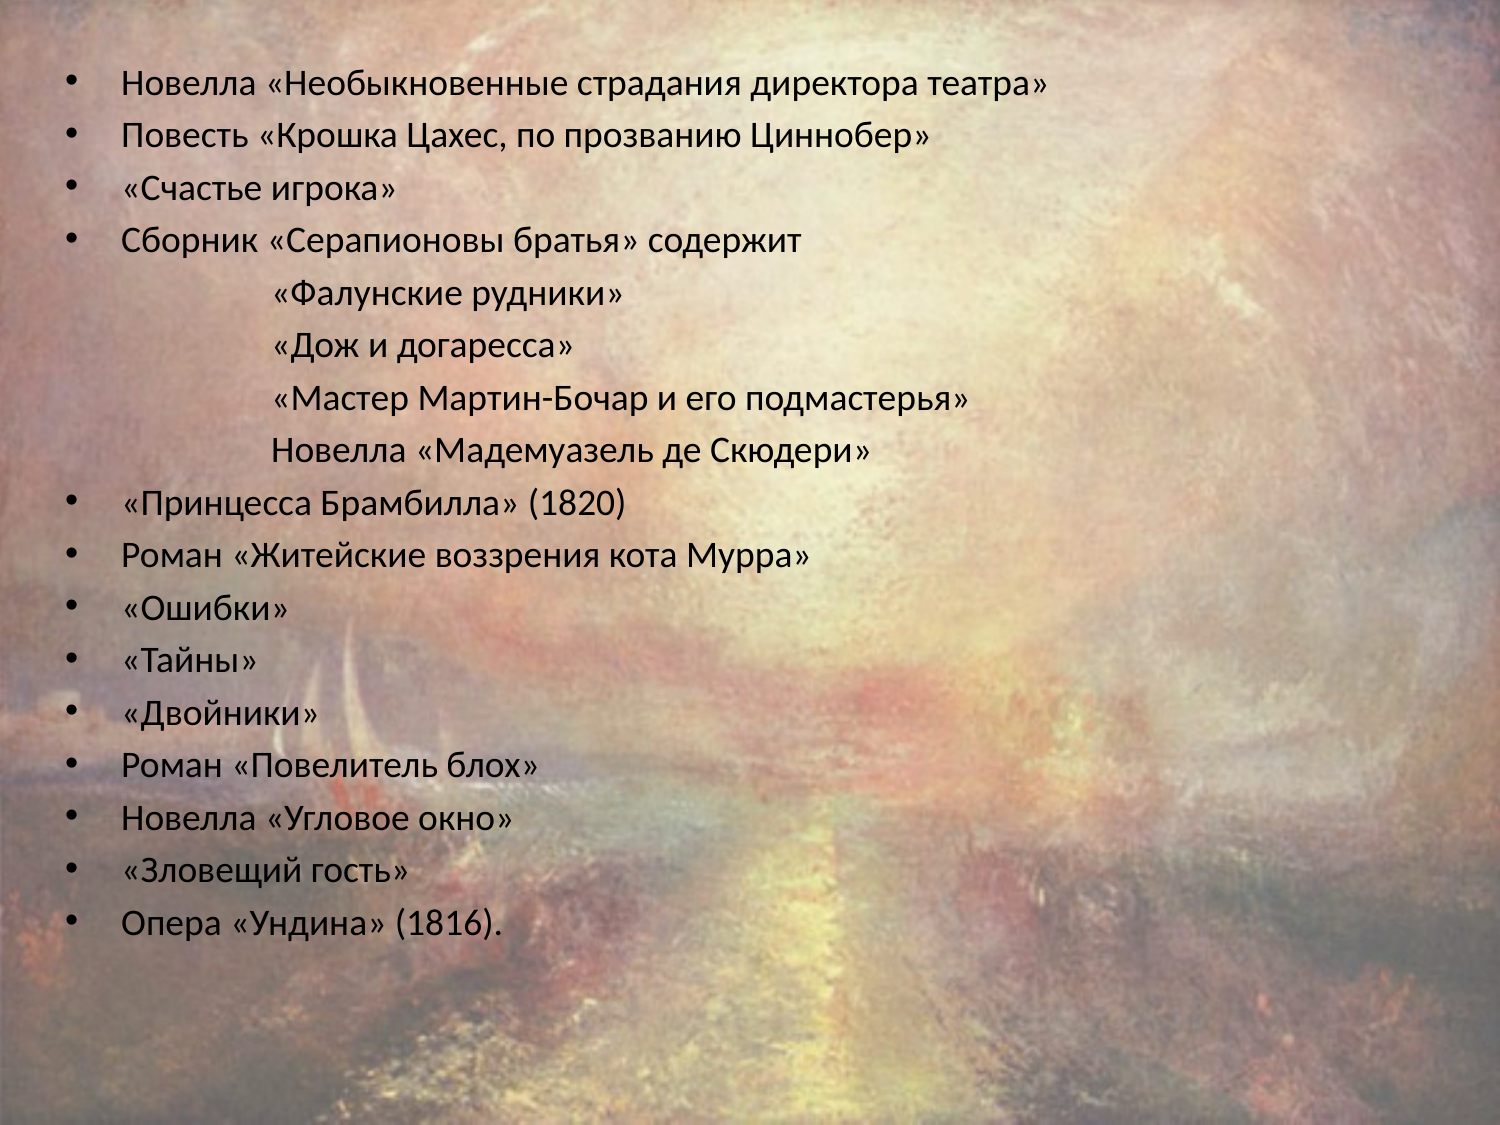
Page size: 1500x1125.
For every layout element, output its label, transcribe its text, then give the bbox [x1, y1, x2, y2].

list Новелла «Необыкновенные страдания директора театра» Повесть «Крошка Цахес, по прозванию Циннобер» «Счастье игрока» Сборник «Серапионовы братья» содержит «Фалунские рудники» «Дож и догаресса» «Мастер Мартин-Бочар и его подмастерья» Новелла «Мадемуазель де Скюдери» «Принцесса Брамбилла» (1820) Роман «Житейские воззрения кота Мурра» «Ошибки» «Тайны» «Двойники» Роман «Повелитель блох» Новелла «Угловое окно» «Зловещий гость» Опера «Ундина» (1816). [50, 50, 1400, 988]
